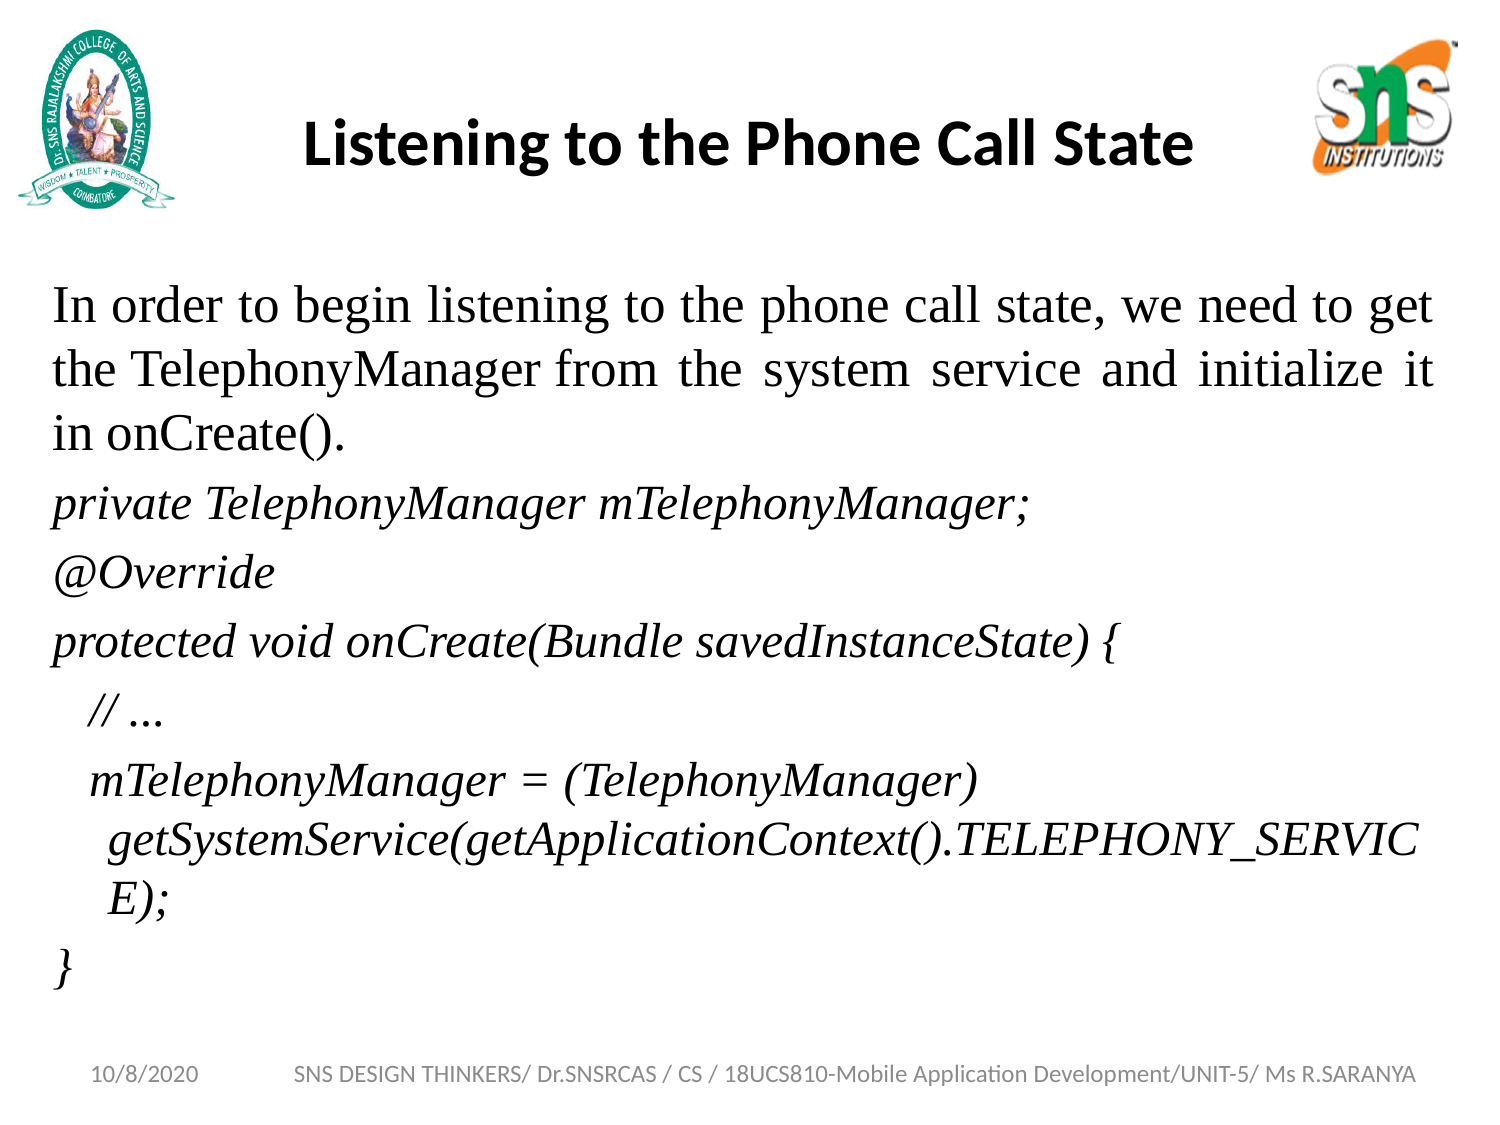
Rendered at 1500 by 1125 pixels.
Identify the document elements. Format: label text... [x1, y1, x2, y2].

text_box [87, 262, 1363, 348]
picture [1312, 37, 1459, 176]
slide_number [75, 1042, 249, 1103]
title Listening to the Phone Call State [75, 45, 1425, 233]
list In order to begin listening to the phone call state, we need to get the TelephonyManager from the system service and initialize it in onCreate(). private TelephonyManager mTelephonyManager; @Override protected void onCreate(Bundle savedInstanceState) { // ... mTelephonyManager = (TelephonyManager) getSystemService(getApplicationContext().TELEPHONY_SERVICE); } [37, 262, 1450, 1005]
footer SNS DESIGN THINKERS/ Dr.SNSRCAS / CS / 18UCS810-Mobile Application Development/UNIT-5/ Ms R.SARANYA [249, 1042, 1463, 1103]
picture [18, 29, 176, 209]
